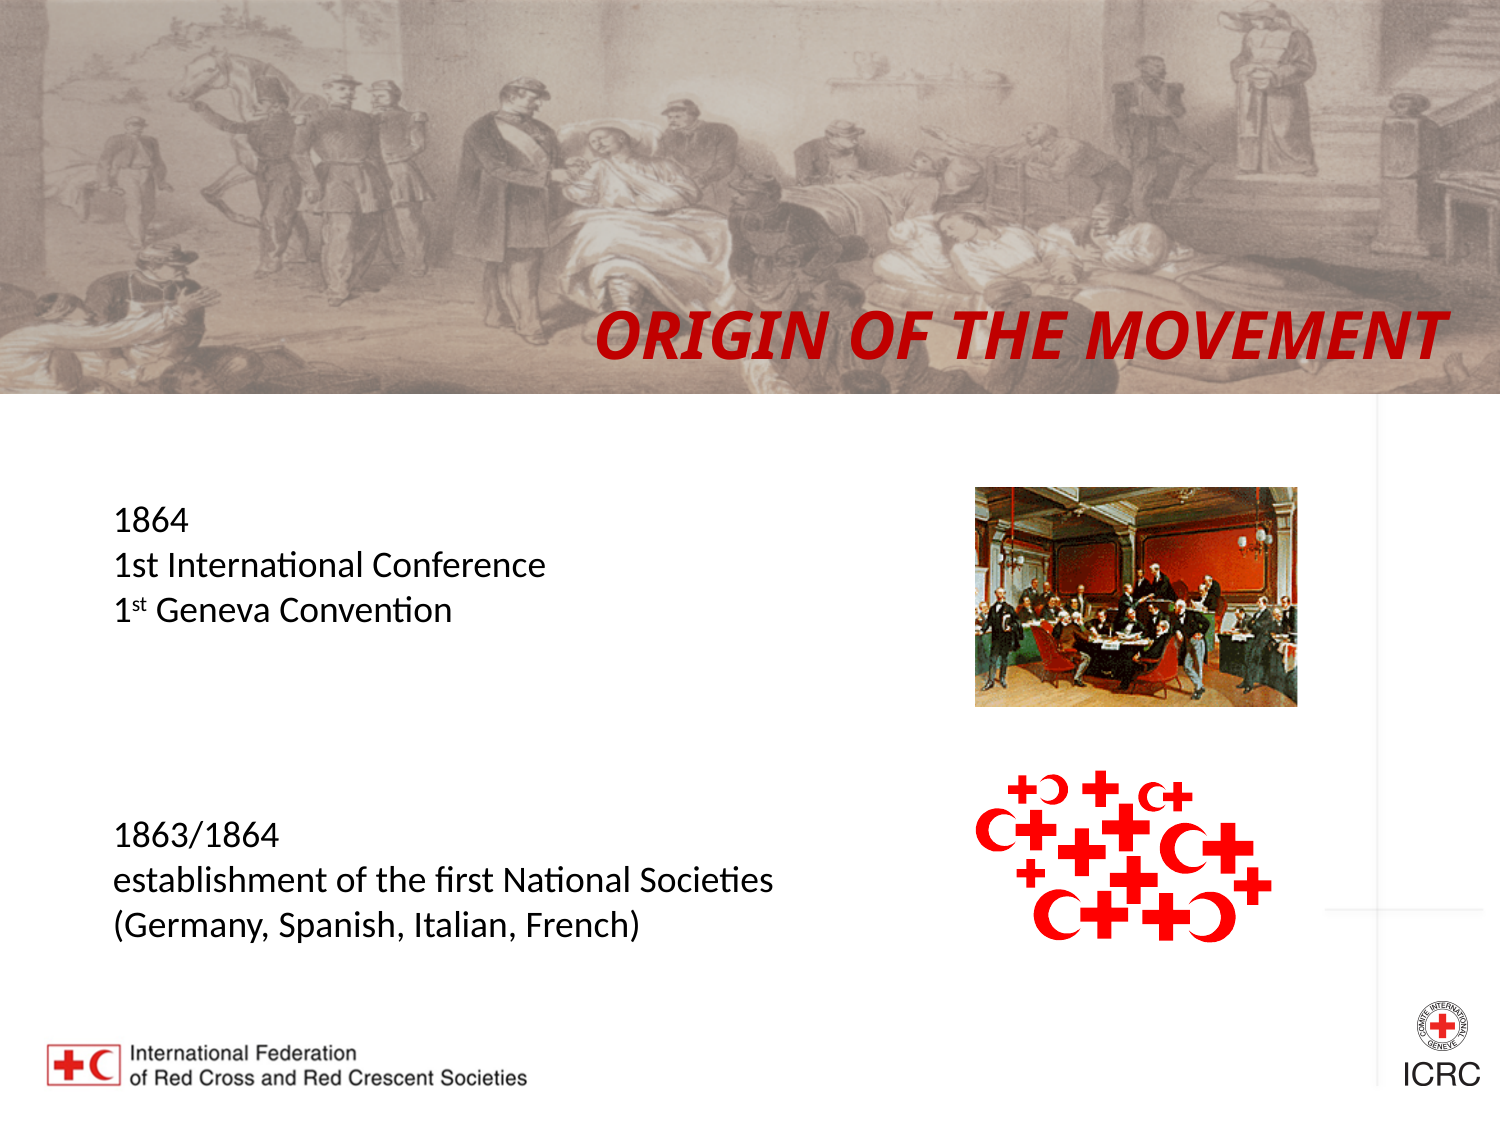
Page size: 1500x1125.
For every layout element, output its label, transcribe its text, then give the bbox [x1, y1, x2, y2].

picture [1405, 1001, 1480, 1087]
picture [0, 0, 1500, 394]
picture [35, 1027, 537, 1103]
picture [975, 487, 1299, 707]
text_box 1864 1st International Conference 1st Geneva Convention 1863/1864 establishment of the first National Societies (Germany, Spanish, Italian, French) [98, 487, 942, 1088]
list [975, 770, 1272, 943]
